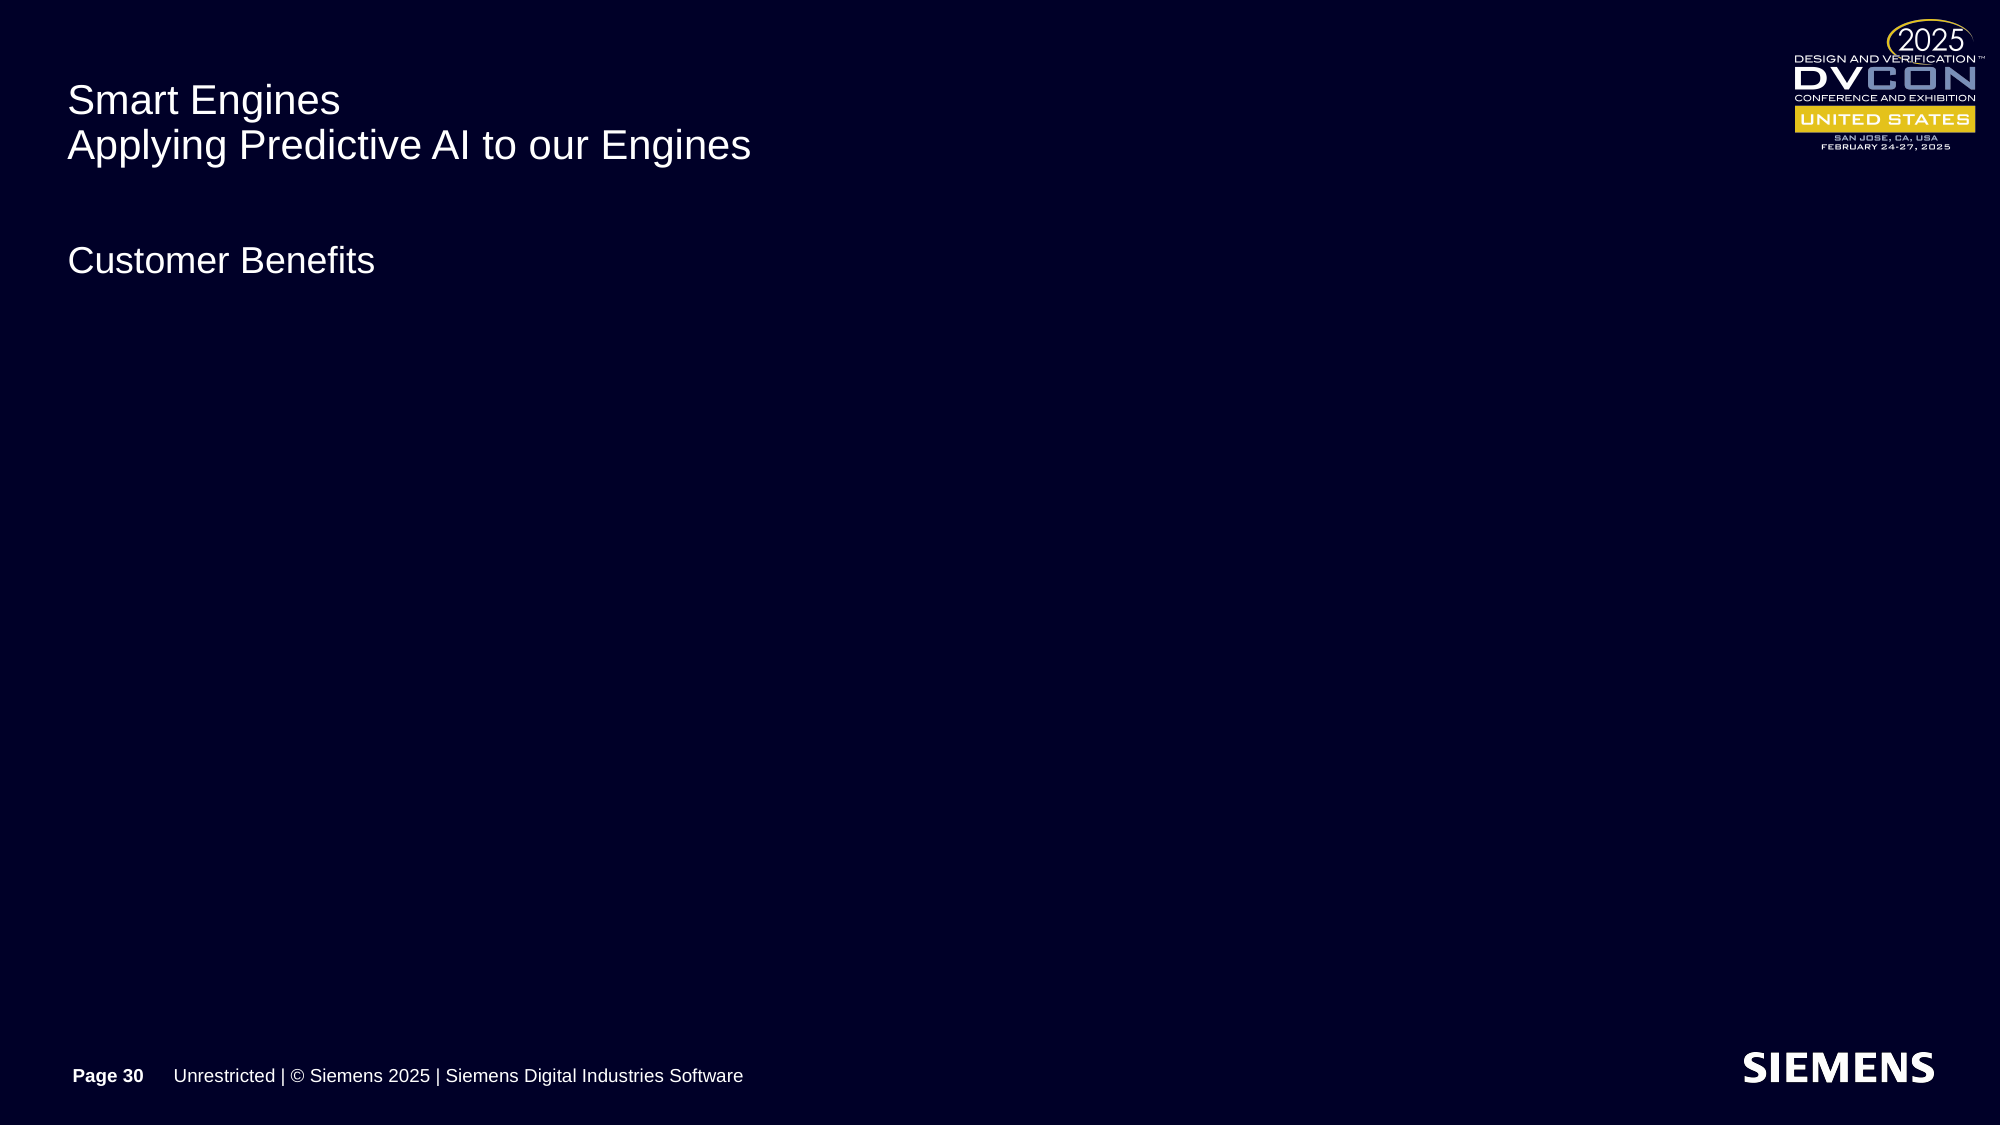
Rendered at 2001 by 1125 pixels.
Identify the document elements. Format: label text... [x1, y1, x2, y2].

footer Unrestricted | © Siemens 2025 | Siemens Digital Industries Software [174, 1035, 1686, 1125]
picture [1795, 19, 1985, 151]
title Smart Engines Applying Predictive AI to our Engines [67, 78, 1686, 173]
slide_number Page 30 [67, 1035, 174, 1125]
list Customer Benefits [67, 232, 1036, 1012]
picture [1744, 1052, 1934, 1083]
